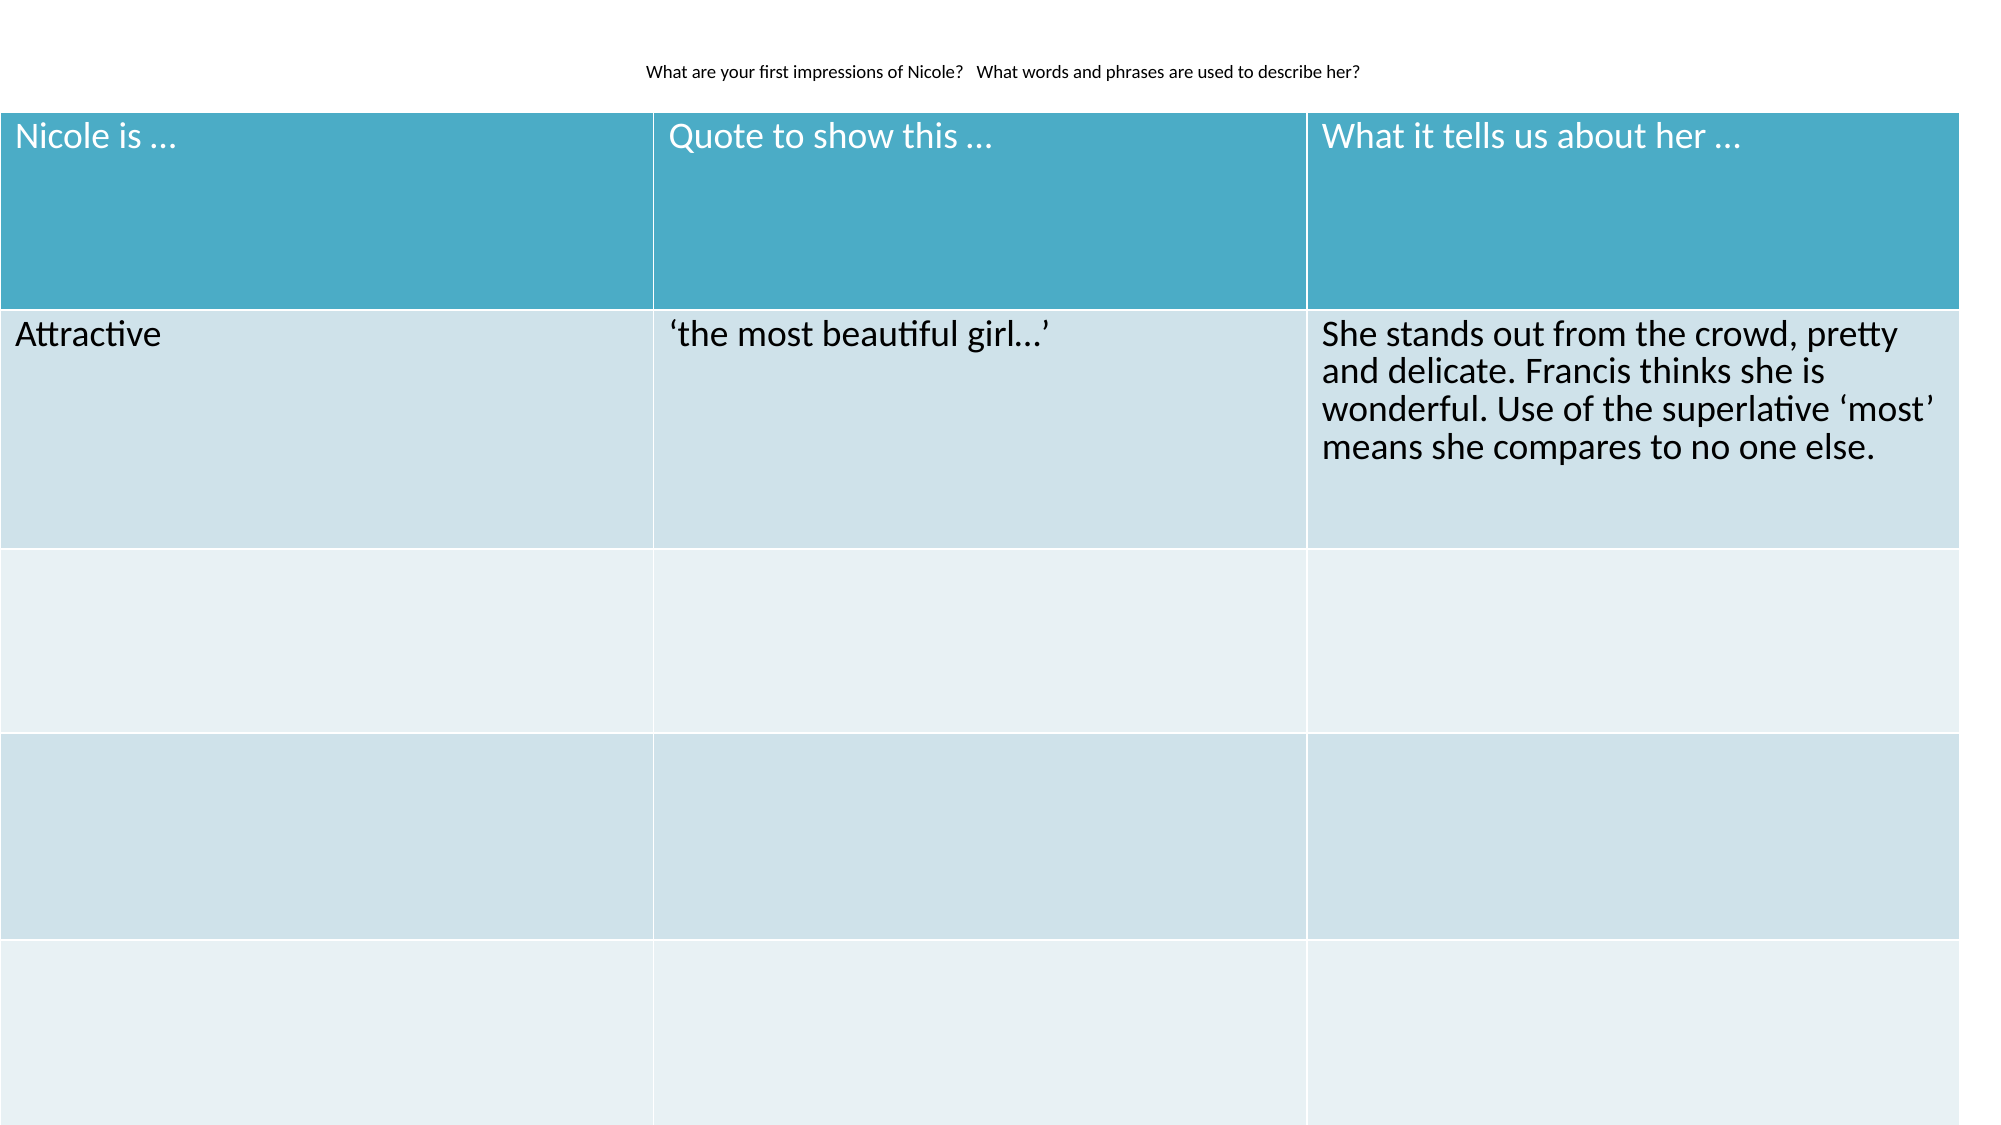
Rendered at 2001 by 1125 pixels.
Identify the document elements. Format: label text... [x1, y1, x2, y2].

table_cell [654, 734, 1306, 939]
table_cell ‘the most beautiful girl…’ [654, 311, 1306, 548]
table_cell [1308, 734, 1959, 939]
table_cell [1, 734, 653, 939]
table_header What it tells us about her … [1308, 113, 1959, 309]
title What are your first impressions of Nicole? What words and phrases are used to describe her? [14, 24, 1992, 113]
table_cell [1, 941, 653, 1125]
table_cell [654, 941, 1306, 1125]
table_cell [1308, 941, 1959, 1125]
table_cell [1, 550, 653, 732]
table_header Nicole is … [1, 113, 653, 309]
table_cell [1308, 550, 1959, 732]
table_cell [654, 550, 1306, 732]
table_header Quote to show this … [654, 113, 1306, 309]
table_cell She stands out from the crowd, pretty and delicate. Francis thinks she is wonderful. Use of the superlative ‘most’ means she compares to no one else. [1308, 311, 1959, 548]
table_cell Attractive [1, 311, 653, 548]
